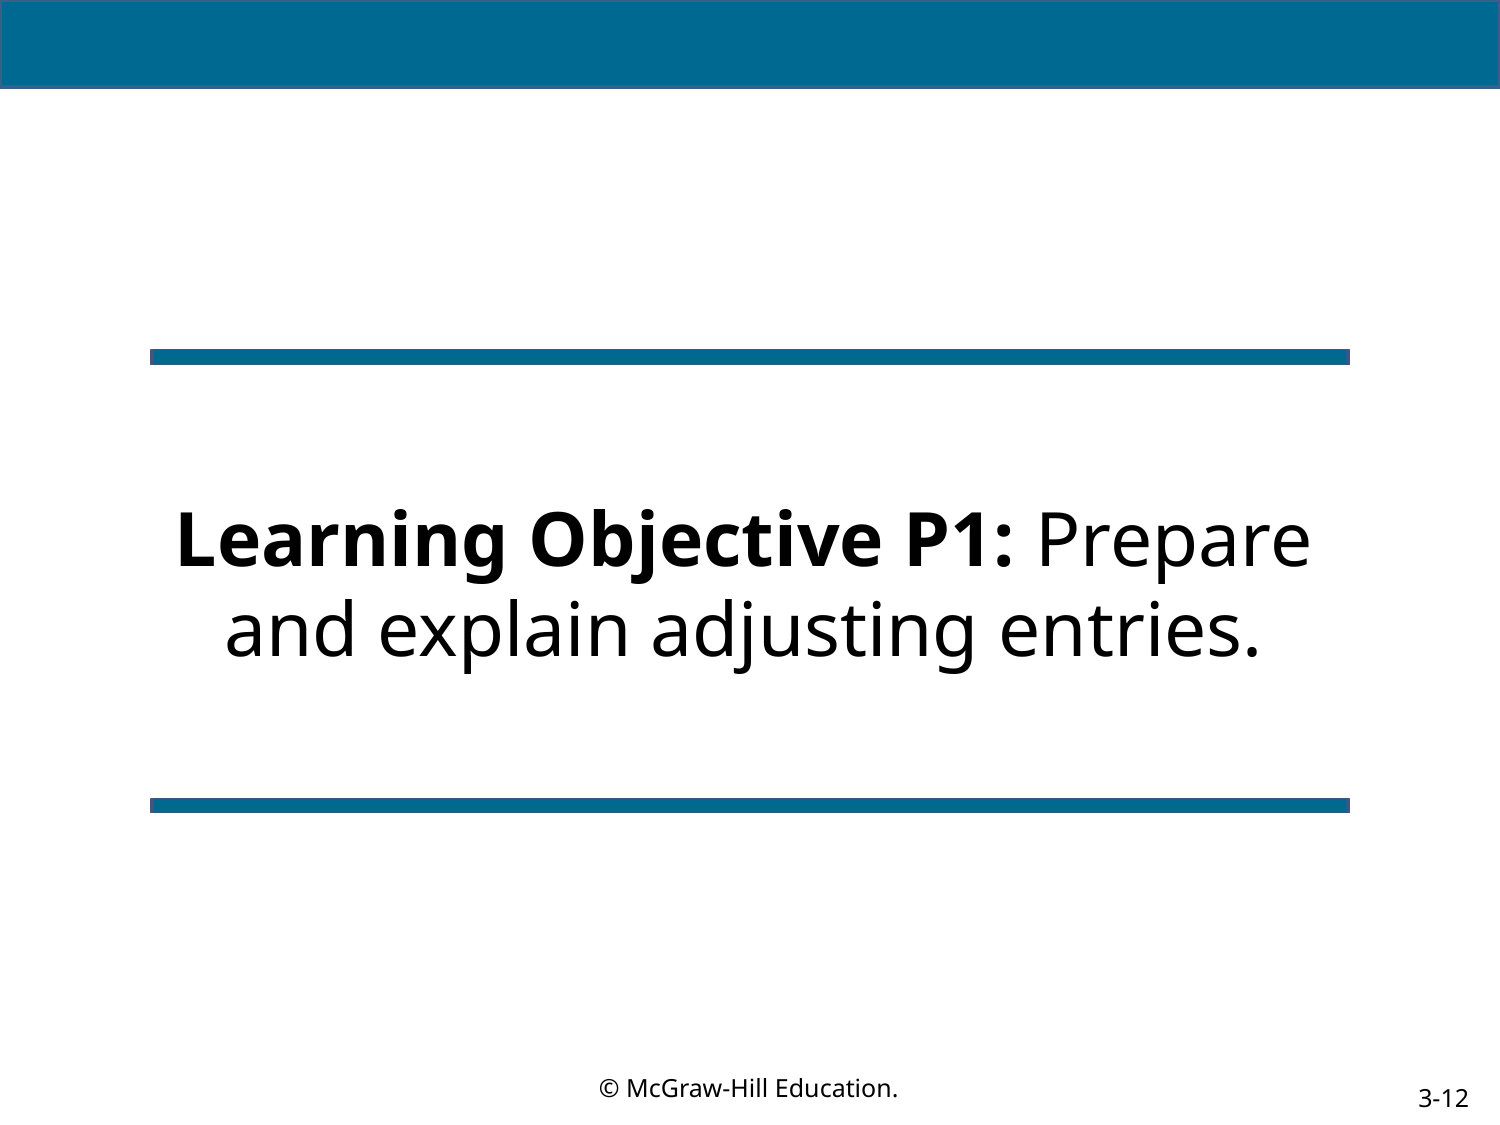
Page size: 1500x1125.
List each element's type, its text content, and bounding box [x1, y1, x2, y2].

title Learning Objective P1: Prepare and explain adjusting entries. [87, 387, 1401, 776]
